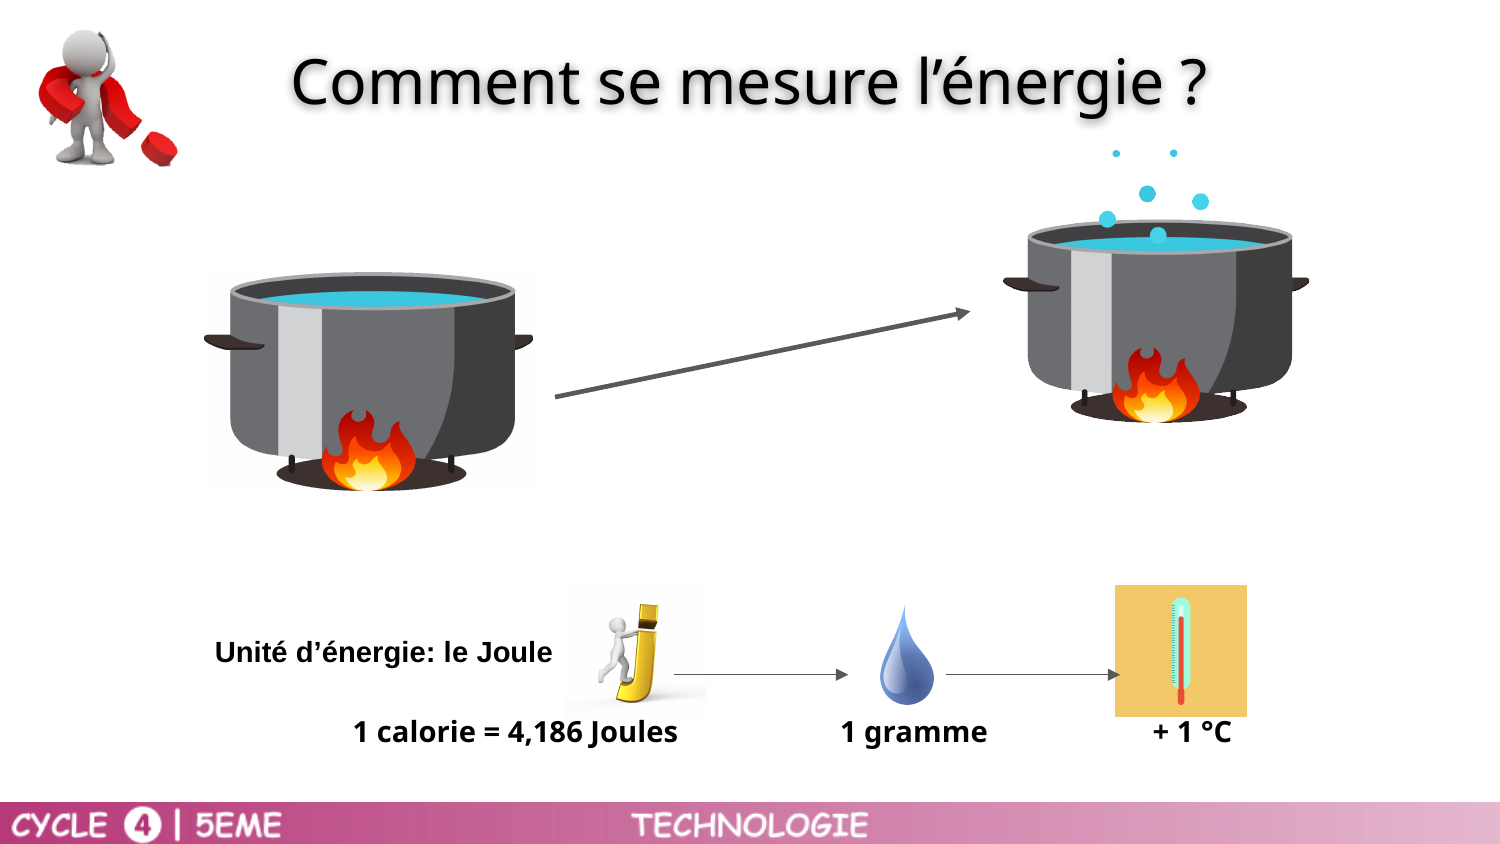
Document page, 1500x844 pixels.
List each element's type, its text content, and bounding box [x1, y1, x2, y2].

picture [880, 597, 935, 705]
text_box 1 calorie = 4,186 Joules [318, 704, 713, 758]
text_box 1 gramme [806, 704, 1022, 758]
picture [0, 0, 196, 196]
picture [564, 579, 707, 723]
text_box + 1 °C [1084, 704, 1301, 758]
picture [0, 802, 1500, 844]
text_box Comment se mesure l’énergie ? [199, 16, 1500, 159]
text_box Unité d’énergie: le Joule [199, 625, 559, 677]
picture [1115, 585, 1247, 717]
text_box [554, 310, 971, 398]
picture [204, 272, 533, 491]
picture [1002, 100, 1313, 423]
